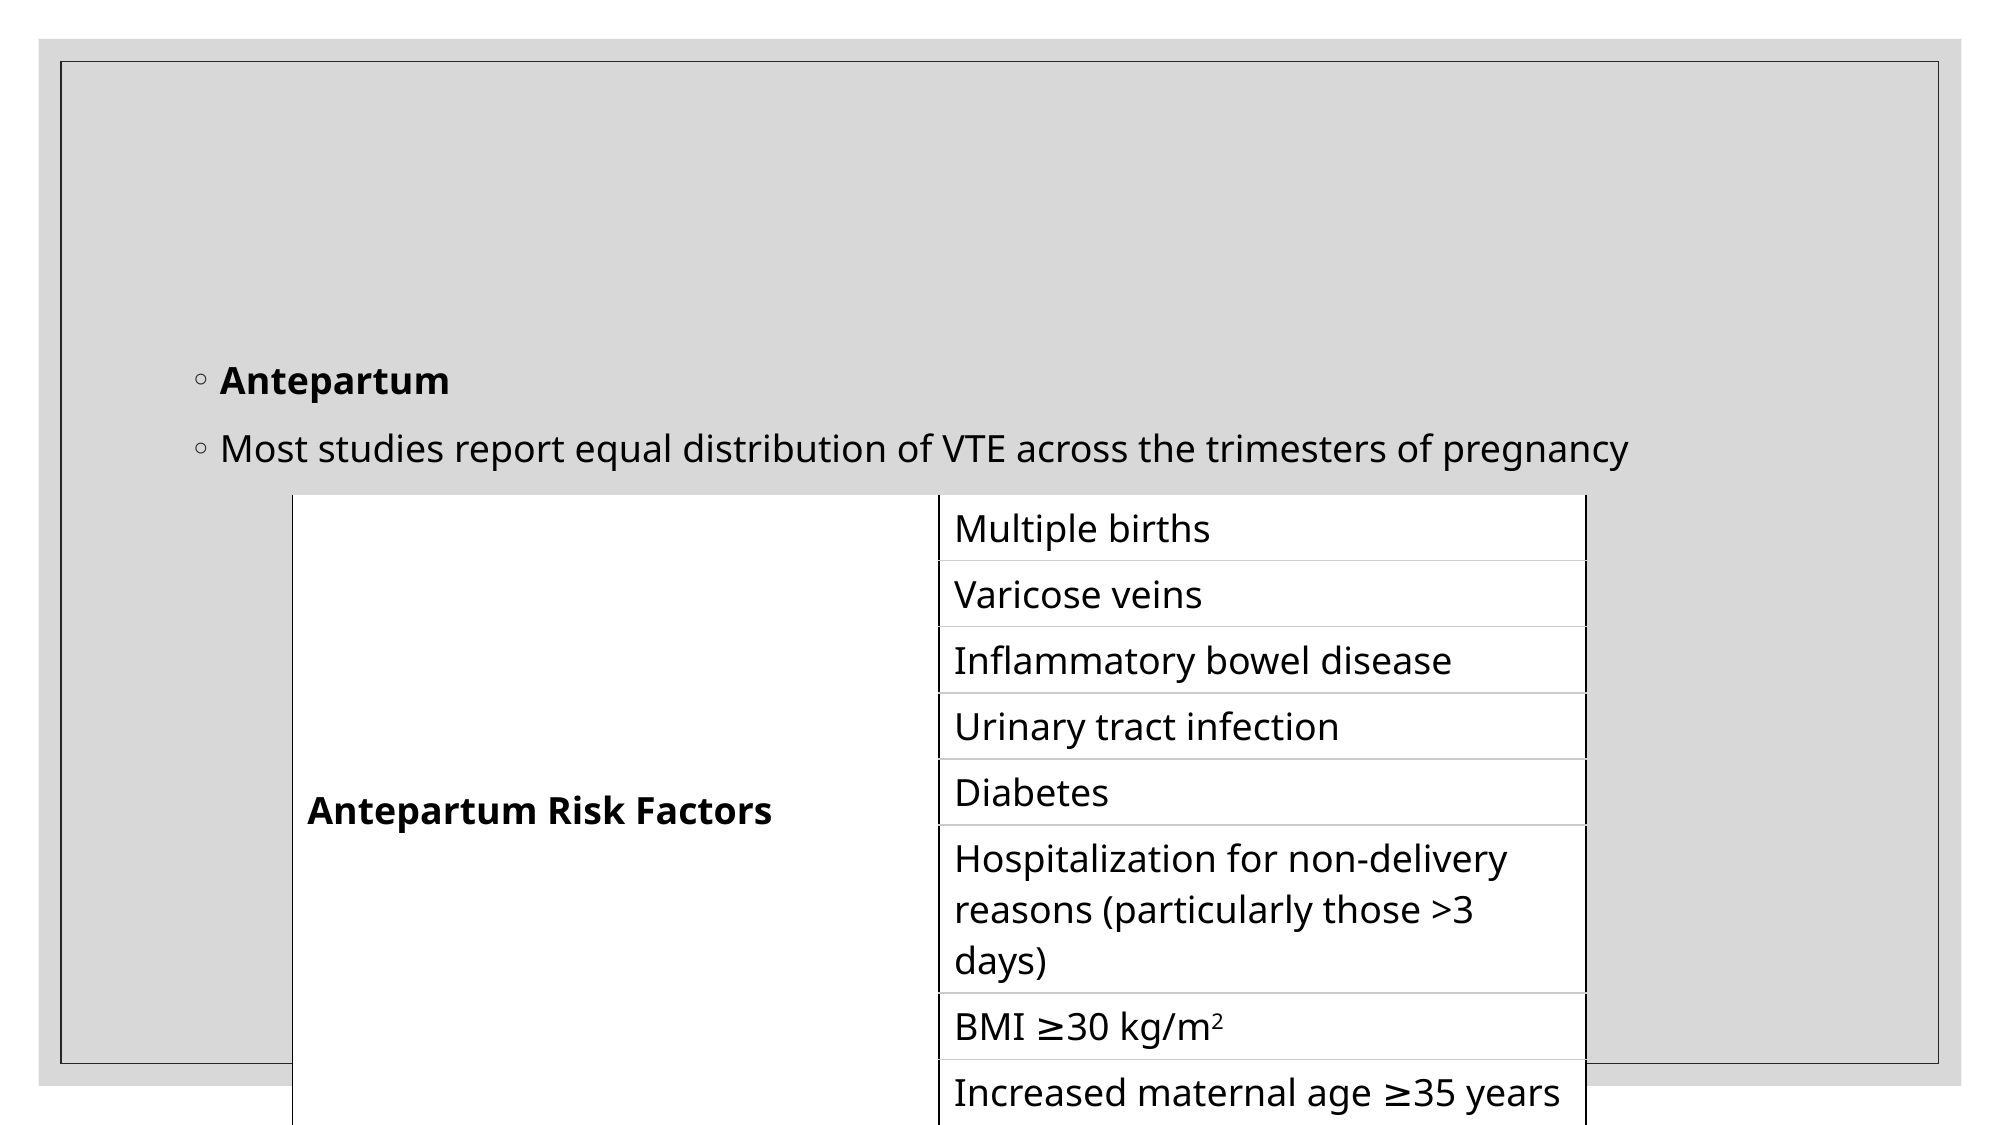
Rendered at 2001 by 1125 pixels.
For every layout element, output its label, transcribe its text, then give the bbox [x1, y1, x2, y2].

list Antepartum Most studies report equal distribution of VTE across the trimesters of pregnancy [174, 345, 1825, 977]
table_cell Increased maternal age ≥35 years [940, 1060, 1585, 1125]
table_cell Diabetes [940, 760, 1585, 824]
table_header Antepartum Risk Factors [293, 495, 938, 1125]
table_header Multiple births [940, 495, 1585, 560]
table_cell Inflammatory bowel disease [940, 627, 1585, 692]
table_cell BMI ≥30 kg/m2 [940, 994, 1585, 1059]
table_cell Varicose veins [940, 561, 1585, 626]
table_cell Hospitalization for non-delivery reasons (particularly those >3 days) [940, 826, 1585, 992]
table_cell Urinary tract infection [940, 694, 1585, 758]
